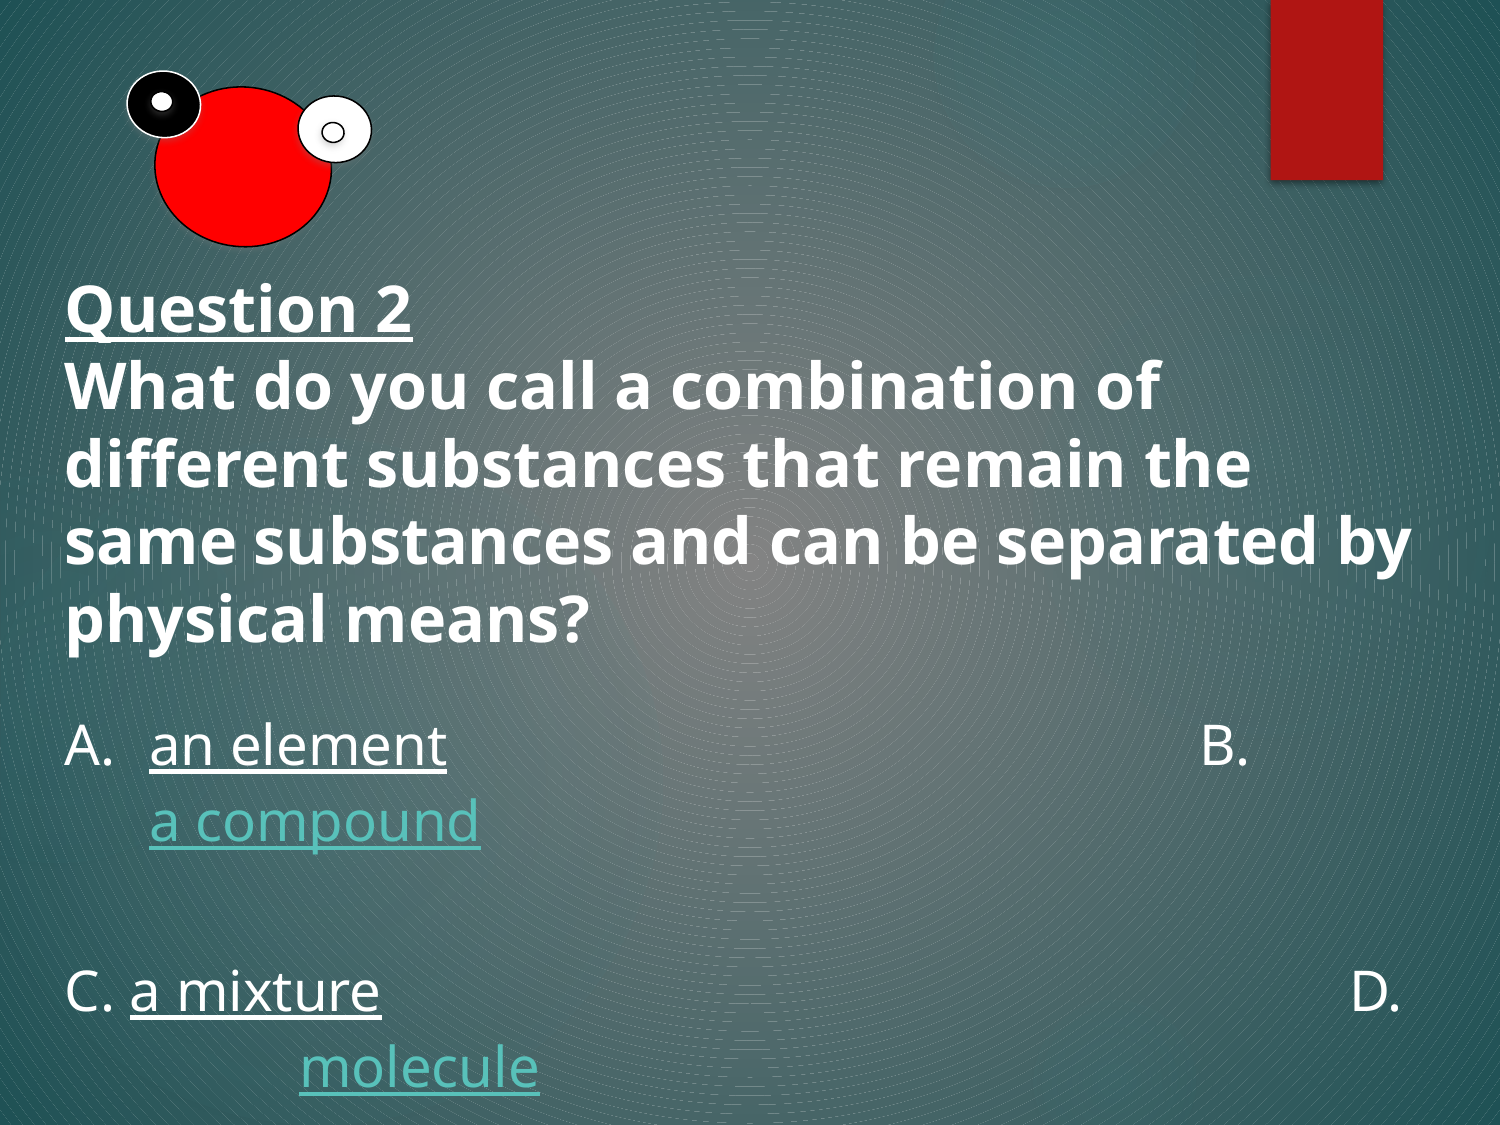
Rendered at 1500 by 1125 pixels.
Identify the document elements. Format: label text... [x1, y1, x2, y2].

text_box Question 2 What do you call a combination of different substances that remain the same substances and can be separated by physical means? [50, 260, 1450, 663]
text_box an element B. a compound C. a mixture D. molecule [50, 701, 1450, 1116]
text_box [120, 80, 369, 248]
